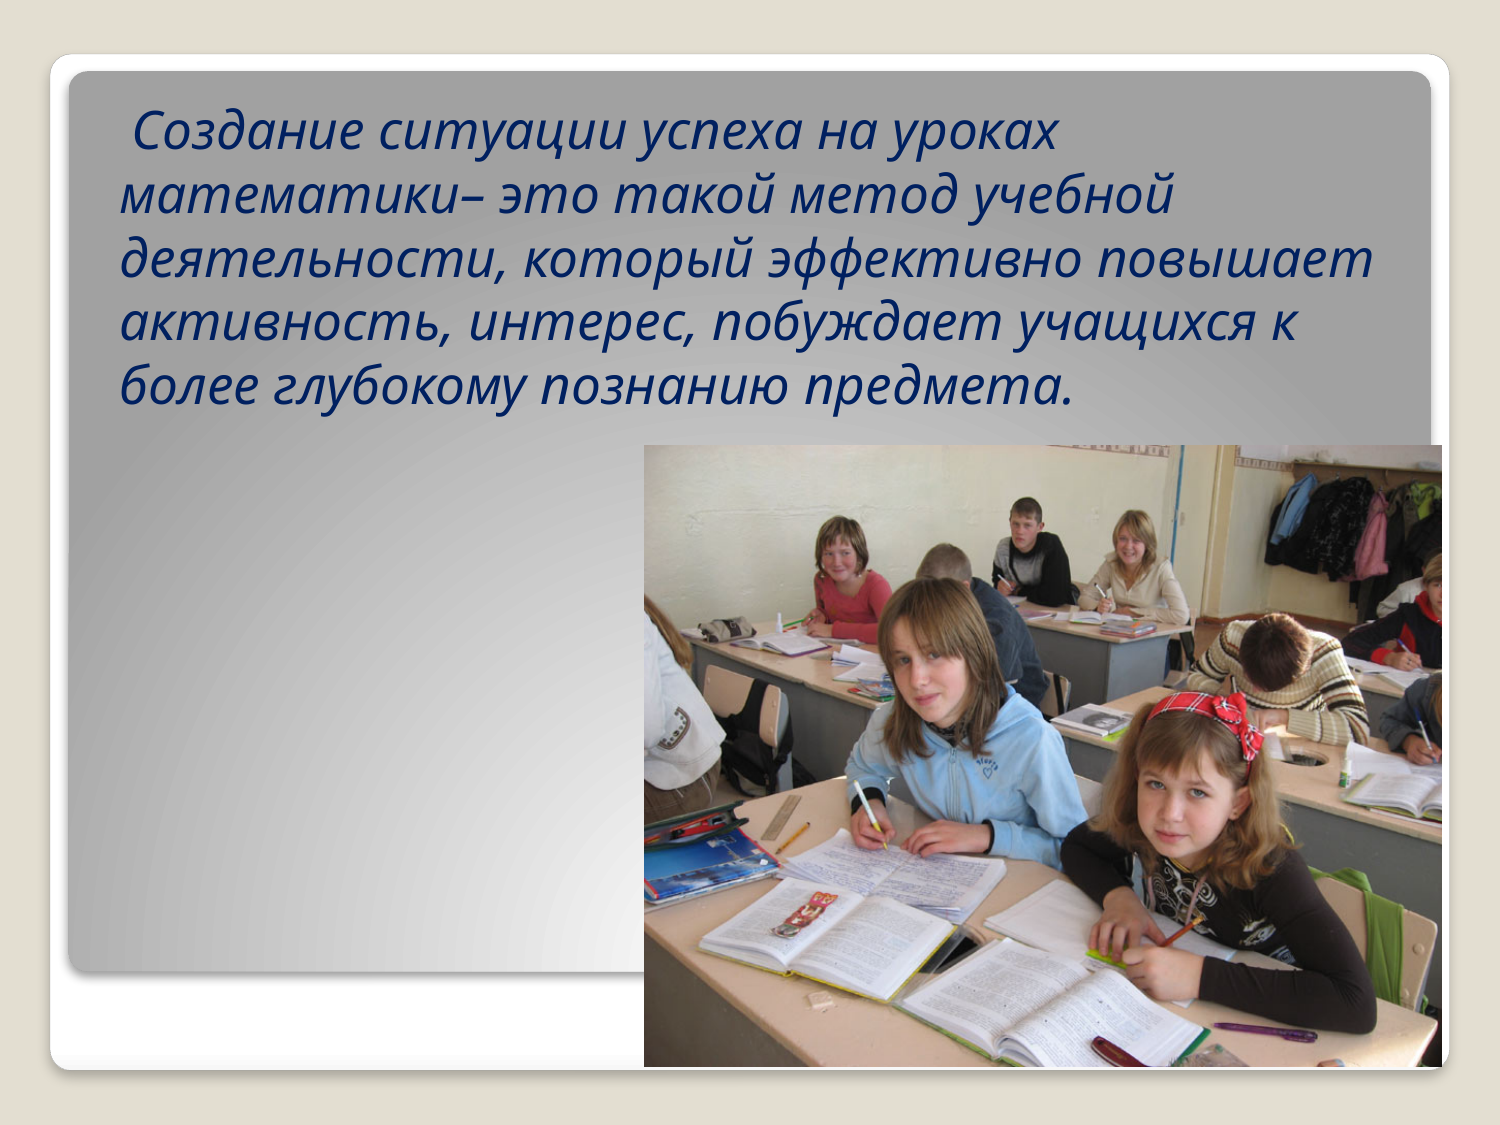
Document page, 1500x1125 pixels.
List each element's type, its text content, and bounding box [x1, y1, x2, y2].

list Создание ситуации успеха на уроках математики– это такой метод учебной деятельности, который эффективно повышает активность, интерес, побуждает учащихся к более глубокому познанию предмета. [46, 82, 1425, 457]
picture [644, 445, 1442, 1067]
title [75, 45, 1425, 82]
